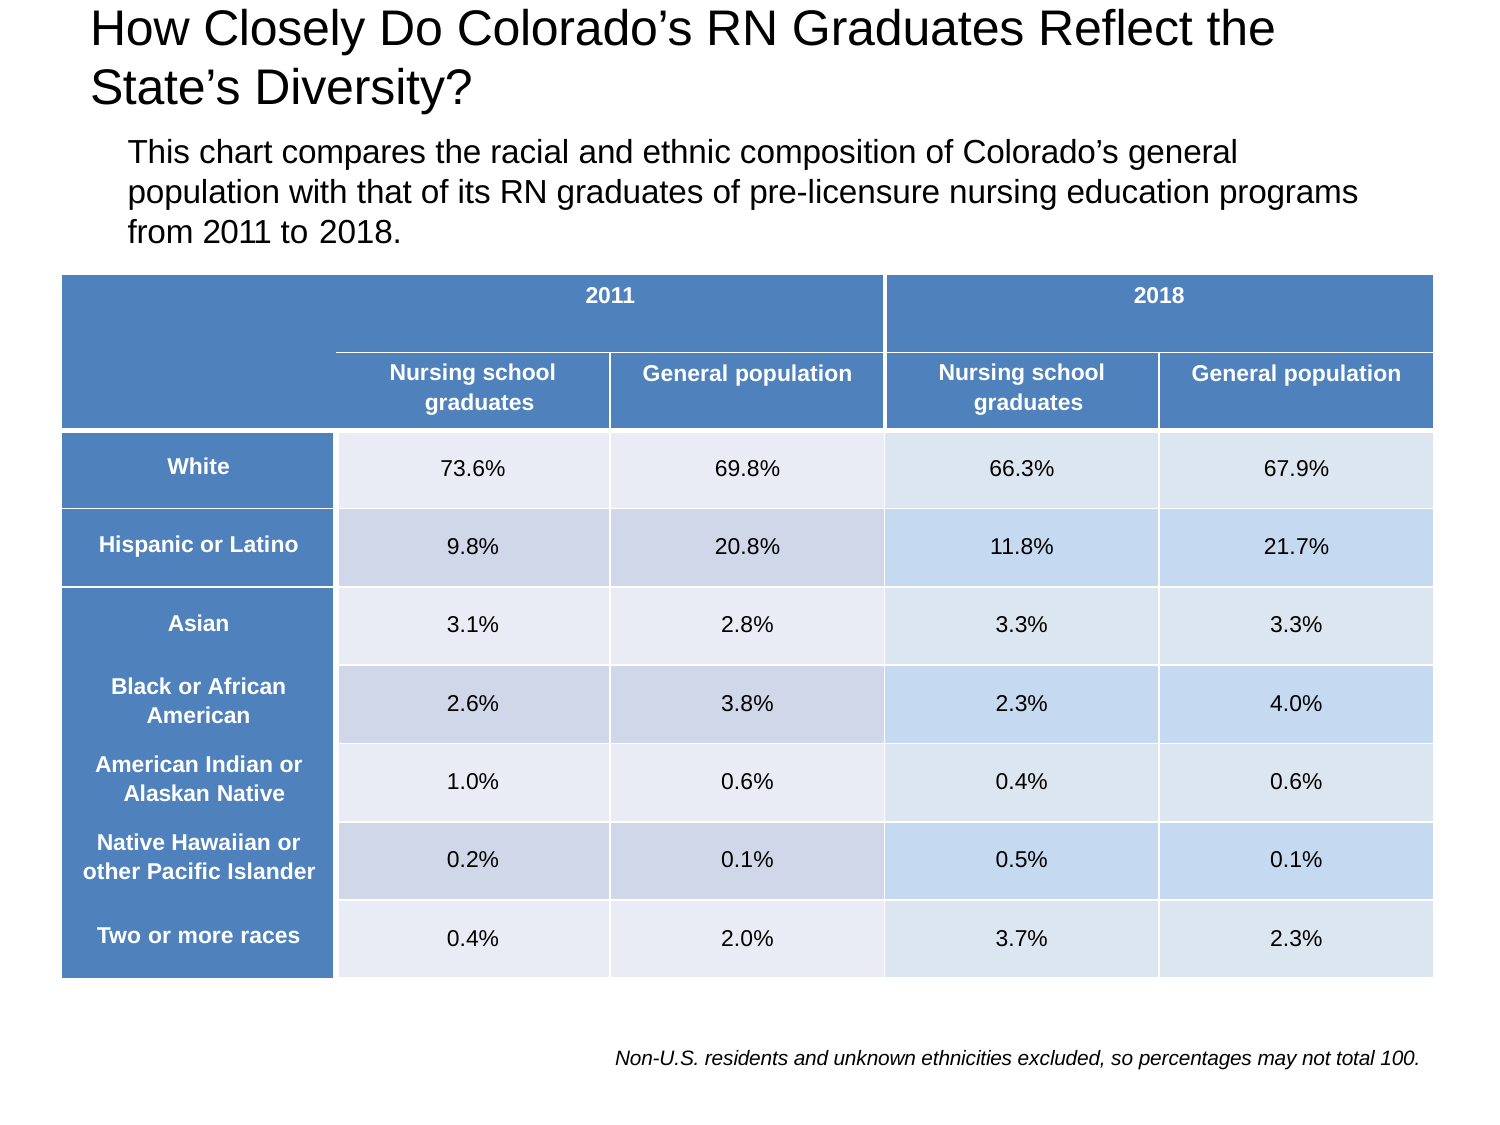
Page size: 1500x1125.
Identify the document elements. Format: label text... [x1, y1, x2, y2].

table_cell 20.8% [611, 509, 884, 586]
table_cell 0.5% [885, 823, 1158, 899]
table_cell 0.6% [1160, 744, 1433, 821]
table_cell Asian [62, 588, 333, 665]
table_cell 21.7% [1160, 509, 1433, 586]
table_cell 2.3% [1160, 901, 1433, 977]
table_cell 66.3% [885, 433, 1158, 508]
table_cell 0.1% [611, 823, 884, 899]
table_cell 9.8% [339, 509, 609, 586]
table_cell 67.9% [1160, 433, 1433, 508]
text_box Non-U.S. residents and unknown ethnicities excluded, so percentages may not total 100. [612, 1042, 1431, 1070]
table_cell 4.0% [1160, 666, 1433, 743]
table_cell 1.0% [339, 744, 609, 821]
table_cell 0.2% [339, 823, 609, 899]
table_cell 73.6% [339, 433, 609, 508]
text_box This chart compares the racial and ethnic composition of Colorado’s general population with that of its RN graduates of pre-licensure nursing education programs from 2011 to 2018. [125, 127, 1373, 250]
table_cell Two or more races [62, 900, 333, 978]
table_cell General population [611, 353, 883, 428]
table_cell General population [1160, 353, 1433, 428]
table_header [62, 275, 336, 428]
table_cell White [62, 433, 333, 508]
table_cell 0.4% [339, 901, 609, 977]
table_cell 2.0% [611, 901, 884, 977]
table_cell Hispanic or Latino [62, 509, 333, 586]
table_cell 2.3% [885, 666, 1158, 743]
table_cell 3.3% [1160, 588, 1433, 664]
table_cell Black or African American [62, 665, 333, 743]
table_cell 0.1% [1160, 823, 1433, 899]
table_cell 69.8% [611, 433, 884, 508]
table_cell 0.4% [885, 744, 1158, 821]
table_cell Nursing school graduates [336, 353, 609, 428]
table_header 2018 [887, 275, 1433, 352]
table_cell American Indian or Alaskan Native [62, 743, 333, 822]
table_cell 2.8% [611, 588, 884, 664]
table_header 2011 [336, 275, 883, 352]
table_cell 3.3% [885, 588, 1158, 664]
table_cell 3.8% [611, 666, 884, 743]
table_cell 11.8% [885, 509, 1158, 586]
table_cell 3.7% [885, 901, 1158, 977]
table_cell 0.6% [611, 744, 884, 821]
table_cell 3.1% [339, 588, 609, 664]
table_cell 2.6% [339, 666, 609, 743]
title How Closely Do Colorado’s RN Graduates Reflect the State’s Diversity? [87, 0, 1413, 183]
table_cell Native Hawaiian or other Pacific Islander [62, 822, 333, 900]
table_cell Nursing school graduates [887, 353, 1158, 428]
